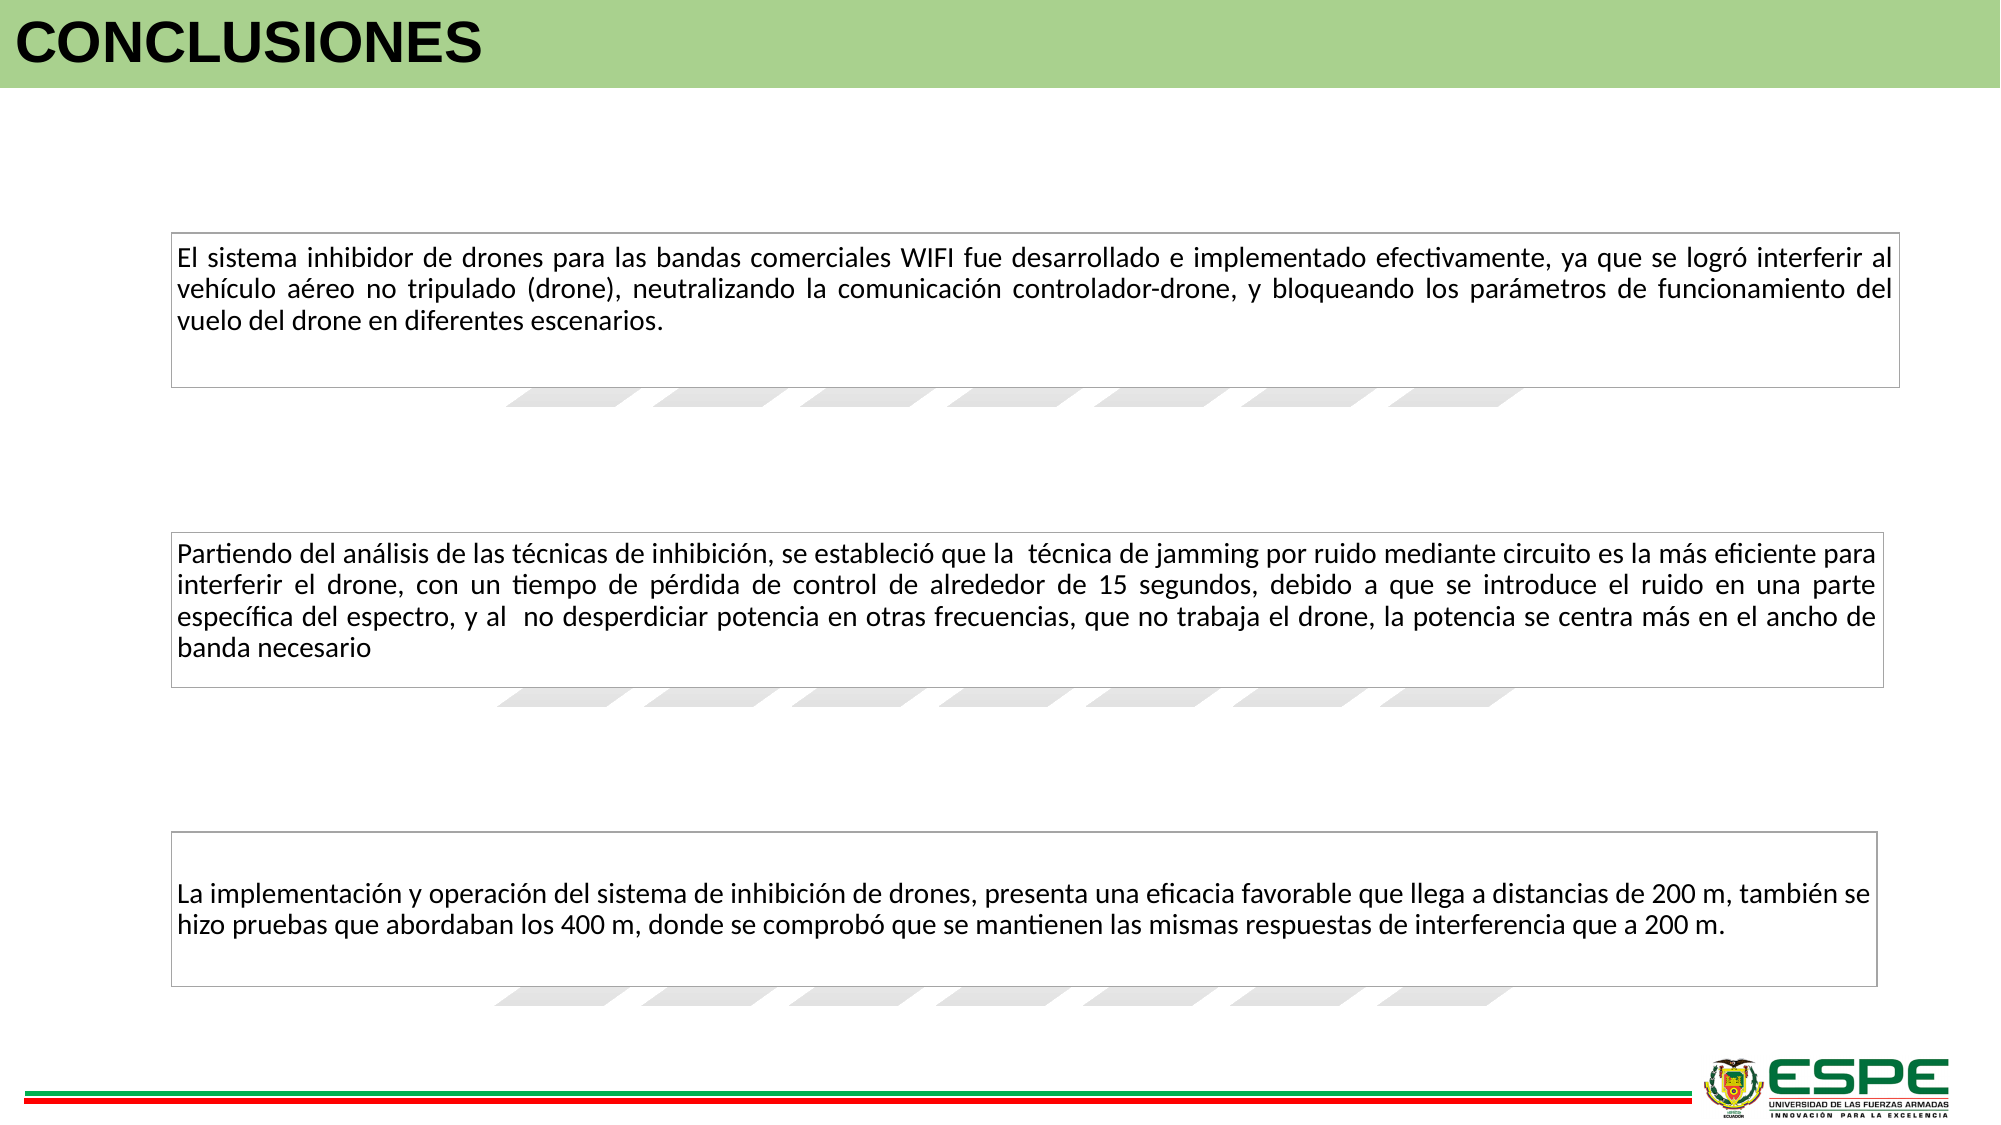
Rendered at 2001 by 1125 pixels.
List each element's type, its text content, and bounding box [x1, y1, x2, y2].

picture [1701, 1055, 1950, 1119]
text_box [71, 117, 2000, 1007]
text_box CONCLUSIONES [0, 0, 2000, 88]
